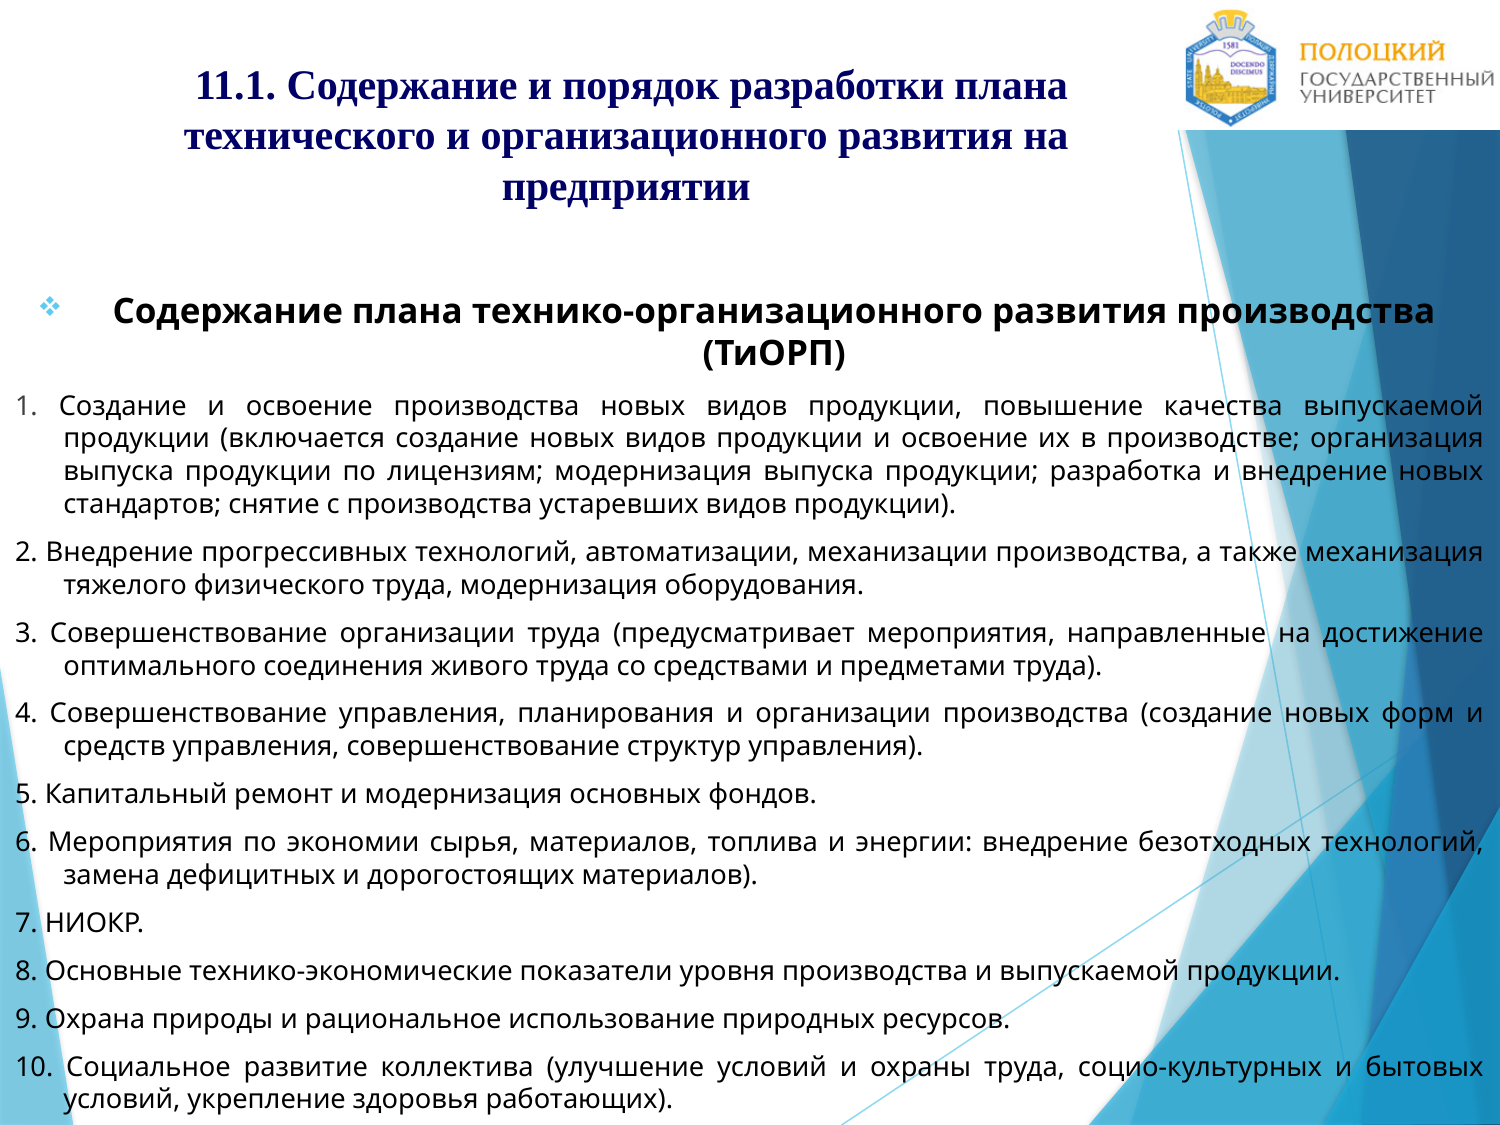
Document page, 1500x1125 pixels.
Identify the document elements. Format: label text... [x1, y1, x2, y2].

list Содержание плана технико-организационного развития производства (ТиОРП) 1. Создание и освоение производства новых видов продукции, повышение качества выпускаемой продукции (включается создание новых видов продукции и освоение их в производстве; организация выпуска продукции по лицензиям; модернизация выпуска продукции; разработка и внедрение новых стандартов; снятие с производства устаревших видов продукции). 2. Внедрение прогрессивных технологий, автоматизации, механизации производства, а также механизация тяжелого физического труда, модернизация оборудования. 3. Совершенствование организации труда (предусматривает мероприятия, направленные на достижение оптимального соединения живого труда со средствами и предметами труда). 4. Совершенствование управления, планирования и организации производства (создание новых форм и средств управления, совершенствование структур управления). 5. Капитальный ремонт и модернизация основных фондов. 6. Мероприятия по экономии сырья, материалов, топлива и энергии: внедрение безотходных технологий, замена дефицитных и дорогостоящих материалов). 7. НИОКР. 8. Основные технико-экономические показатели уровня производства и выпускаемой продукции. 9. Охрана природы и рациональное использование природных ресурсов. 10. Социальное развитие коллектива (улучшение условий и охраны труда, социо-культурных и бытовых условий, укрепление здоровья работающих). [0, 281, 1500, 1125]
title 11.1. Содержание и порядок разработки плана технического и организационного развития на предприятии [105, 0, 1147, 217]
picture [1115, 0, 1500, 131]
